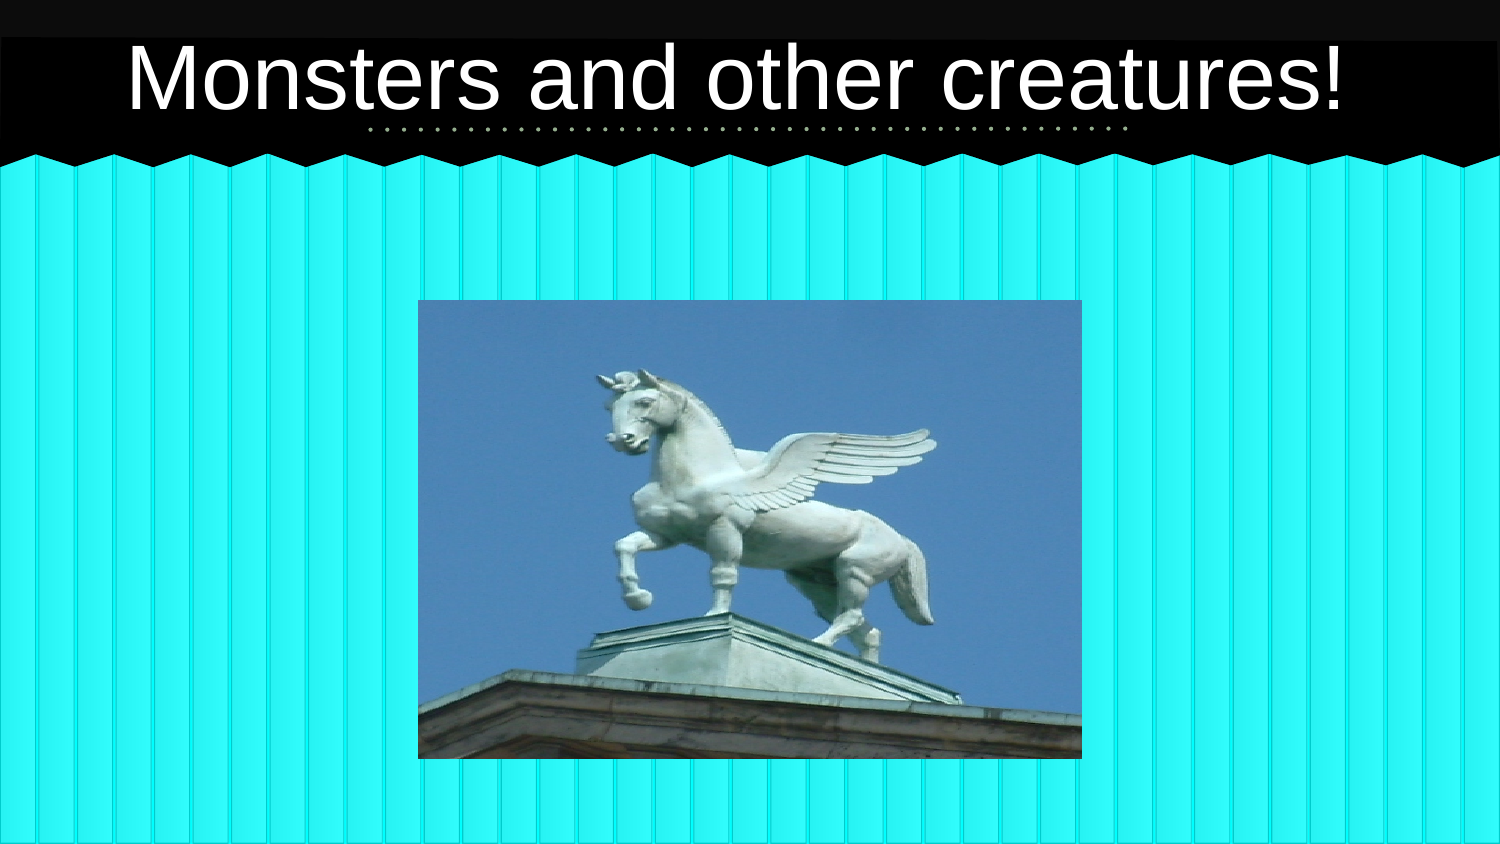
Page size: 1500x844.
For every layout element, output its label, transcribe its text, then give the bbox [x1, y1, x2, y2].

list [75, 196, 1425, 793]
picture [418, 299, 1082, 759]
title Monsters and other creatures! [75, 2, 1425, 143]
